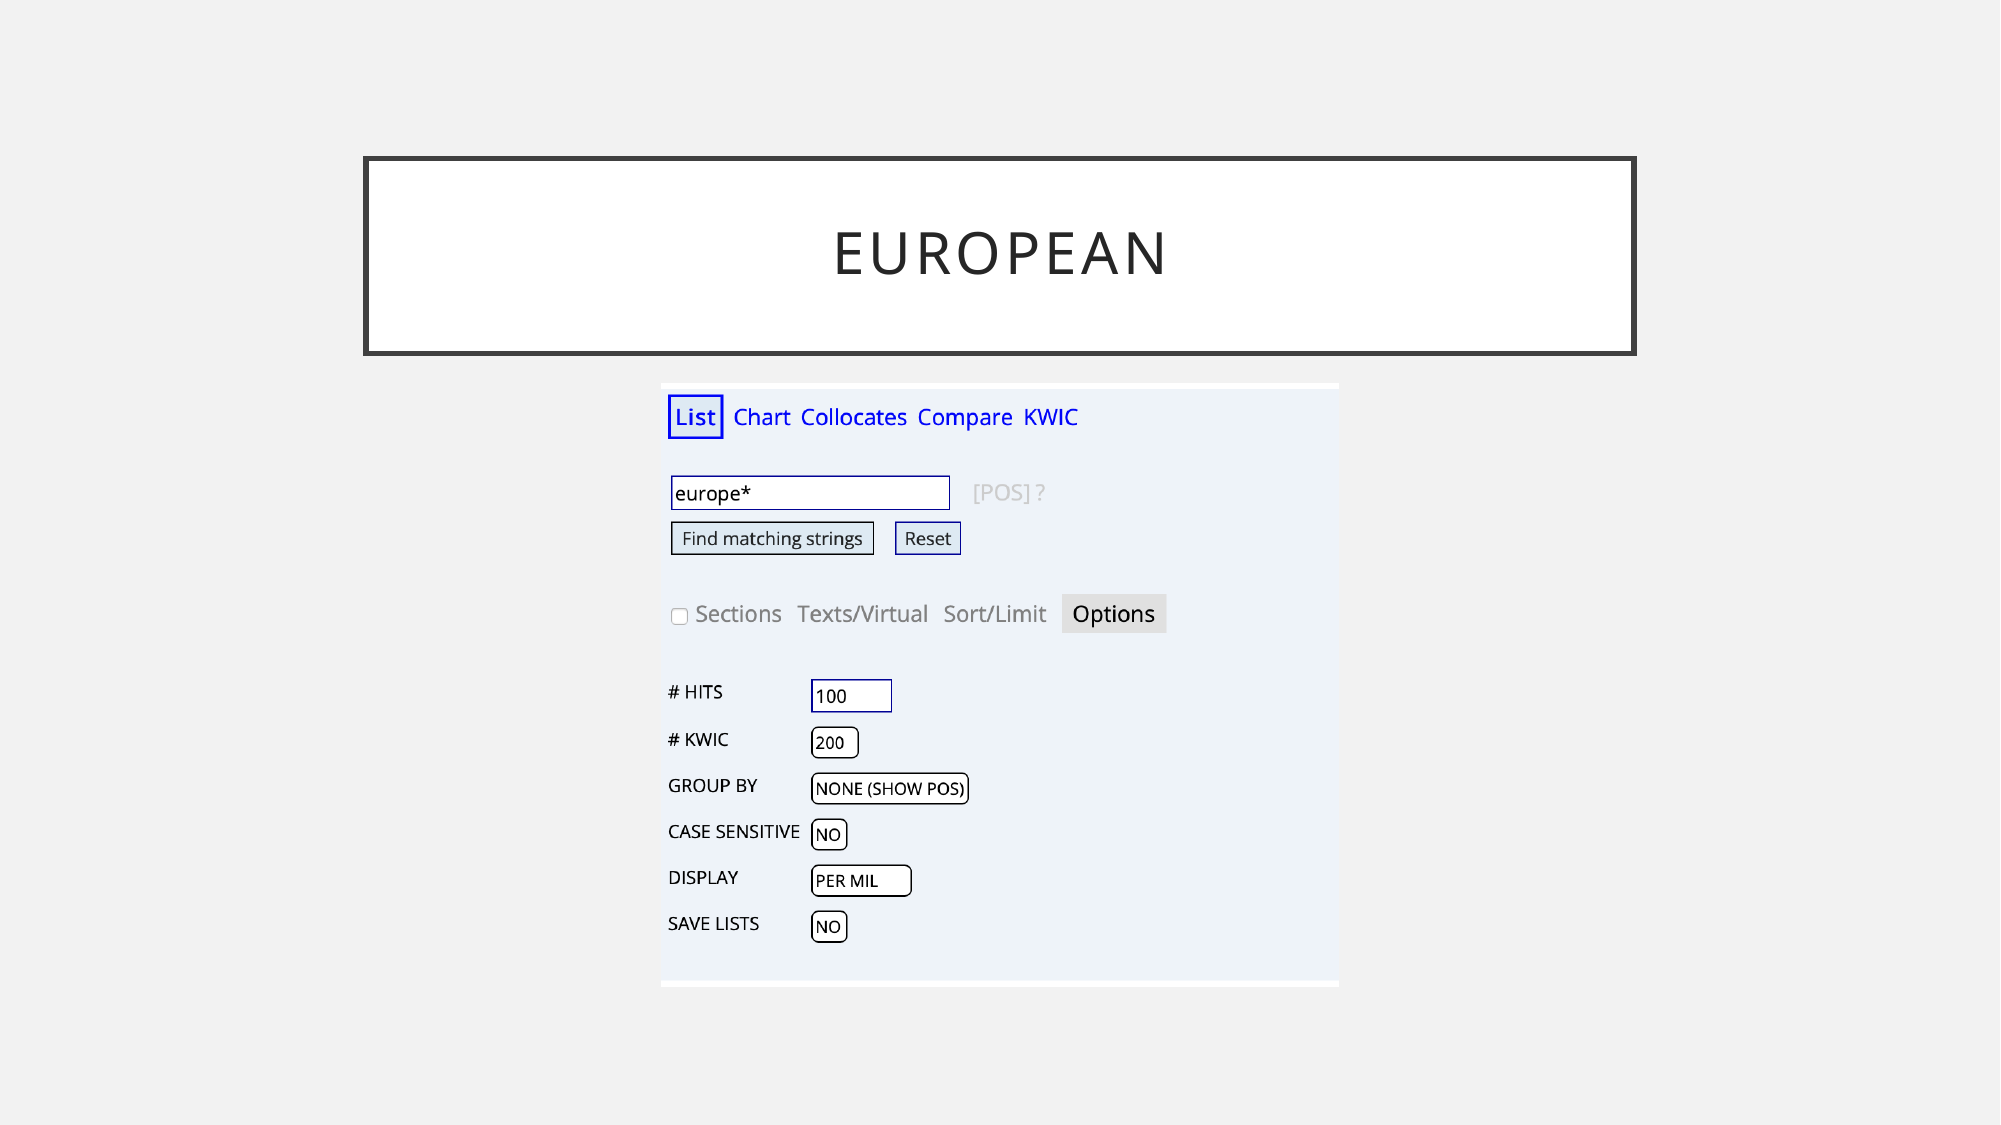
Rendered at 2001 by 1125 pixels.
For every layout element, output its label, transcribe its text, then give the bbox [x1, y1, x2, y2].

title european [363, 156, 1637, 356]
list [661, 383, 1339, 987]
